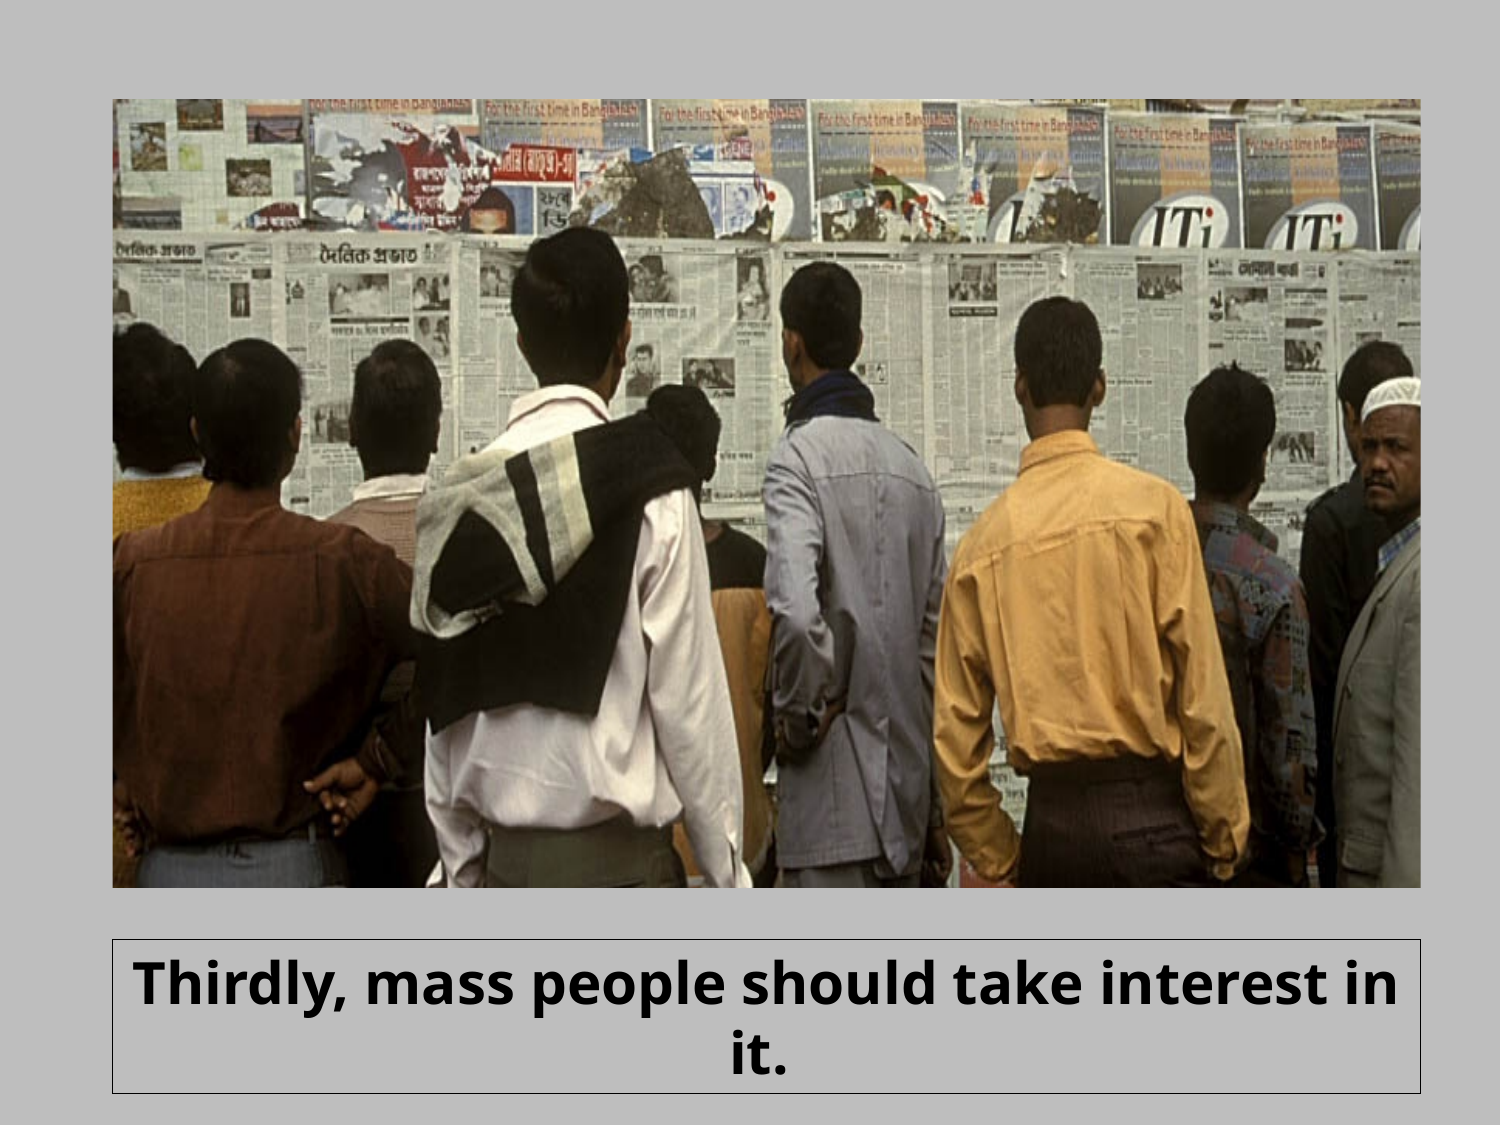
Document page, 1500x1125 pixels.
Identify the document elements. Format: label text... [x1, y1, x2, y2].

text_box Thirdly, mass people should take interest in it. [112, 939, 1421, 1094]
picture [112, 99, 1421, 888]
